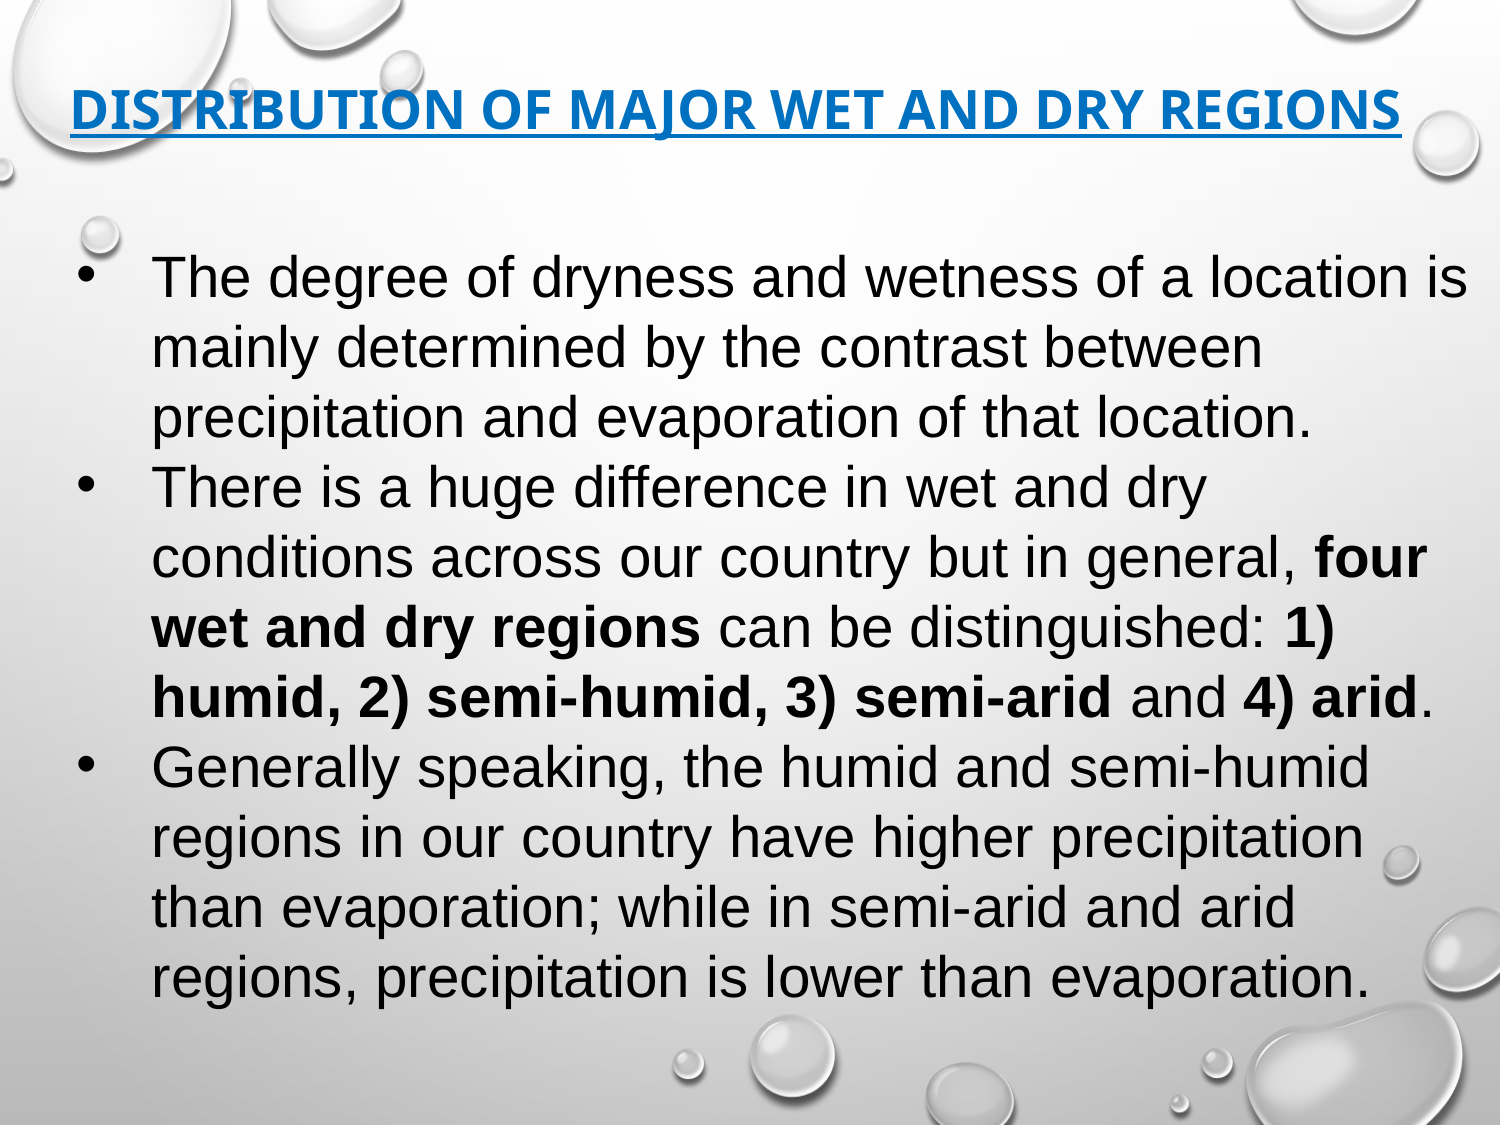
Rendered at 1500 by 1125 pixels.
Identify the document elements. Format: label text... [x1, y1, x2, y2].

text_box The degree of dryness and wetness of a location is mainly determined by the contrast between precipitation and evaporation of that location. There is a huge difference in wet and dry conditions across our country but in general, four wet and dry regions can be distinguished: 1) humid, 2) semi-humid, 3) semi-arid and 4) arid. Generally speaking, the humid and semi-humid regions in our country have higher precipitation than evaporation; while in semi-arid and arid regions, precipitation is lower than evaporation. [61, 231, 1500, 1125]
picture [0, 0, 1500, 1125]
title Distribution of major wet and dry regions [49, 56, 1423, 169]
